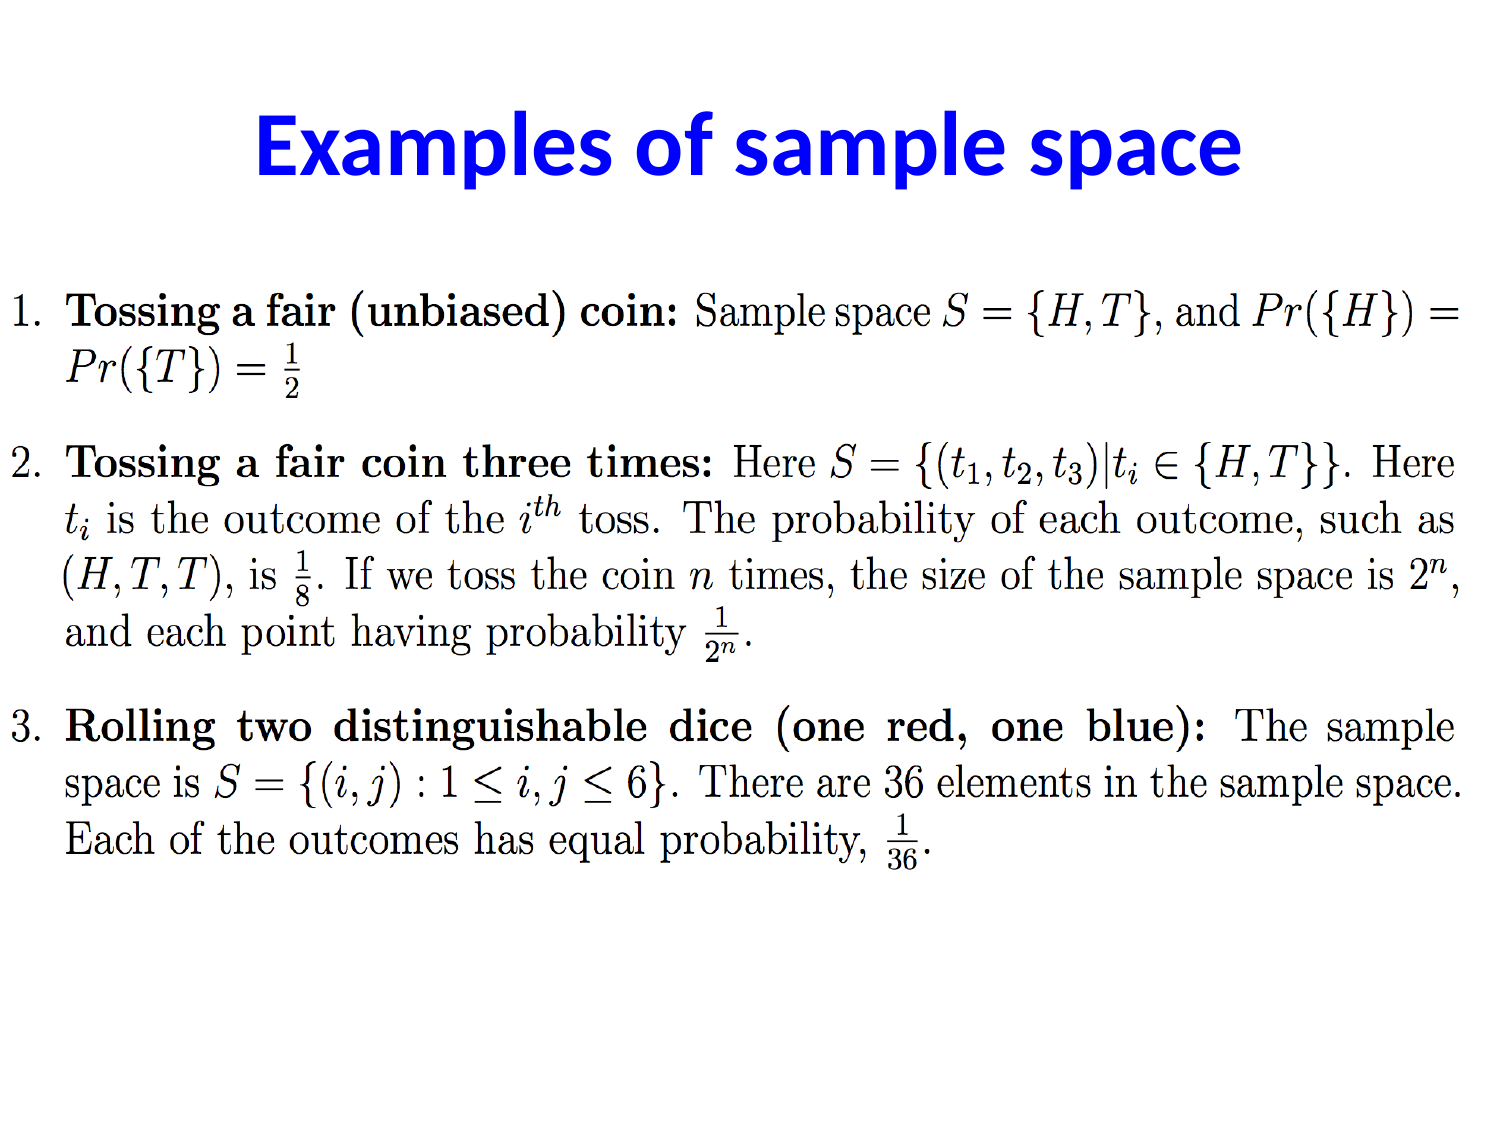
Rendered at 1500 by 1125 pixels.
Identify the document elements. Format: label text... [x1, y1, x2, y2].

title Examples of sample space [75, 45, 1425, 233]
picture [0, 270, 1500, 901]
